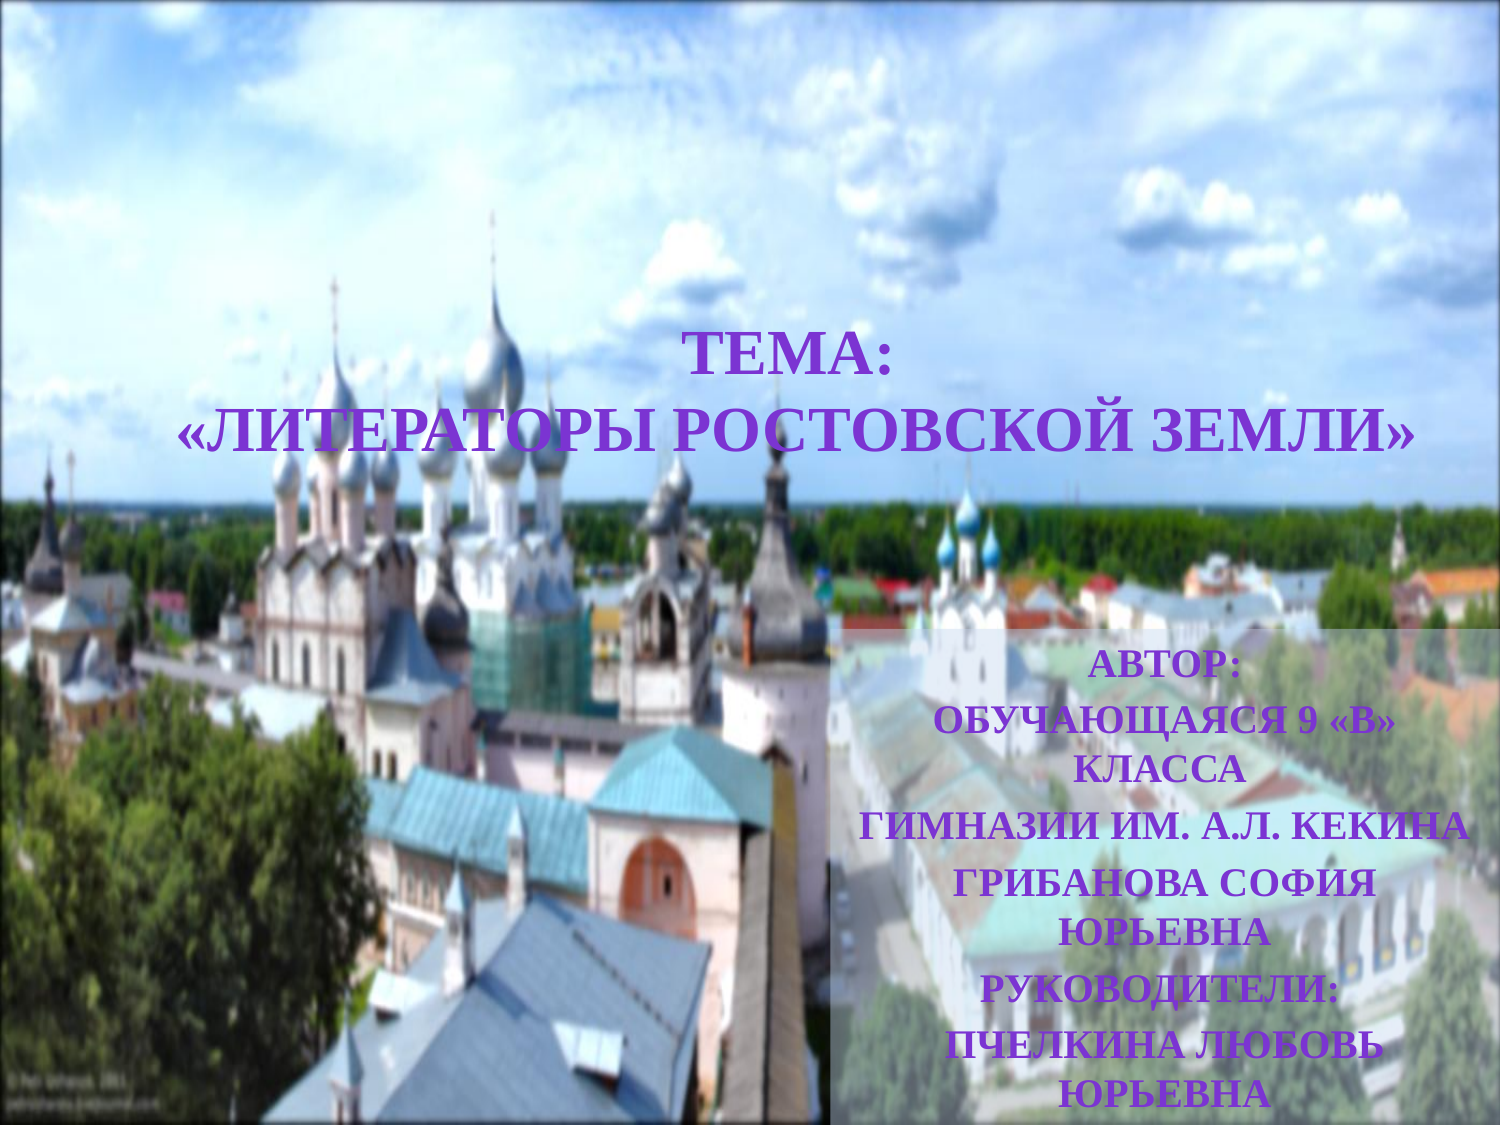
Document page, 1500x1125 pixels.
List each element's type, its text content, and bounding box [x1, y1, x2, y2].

title Тема: «Литераторы ростовской земли» [159, 278, 1435, 574]
picture [0, 0, 1500, 1125]
subtitle Автор: Обучающаяся 9 «В» класса гимназии им. А.Л. Кекина Грибанова София Юрьевна Руководители: Пчелкина Любовь Юрьевна [830, 628, 1500, 1125]
